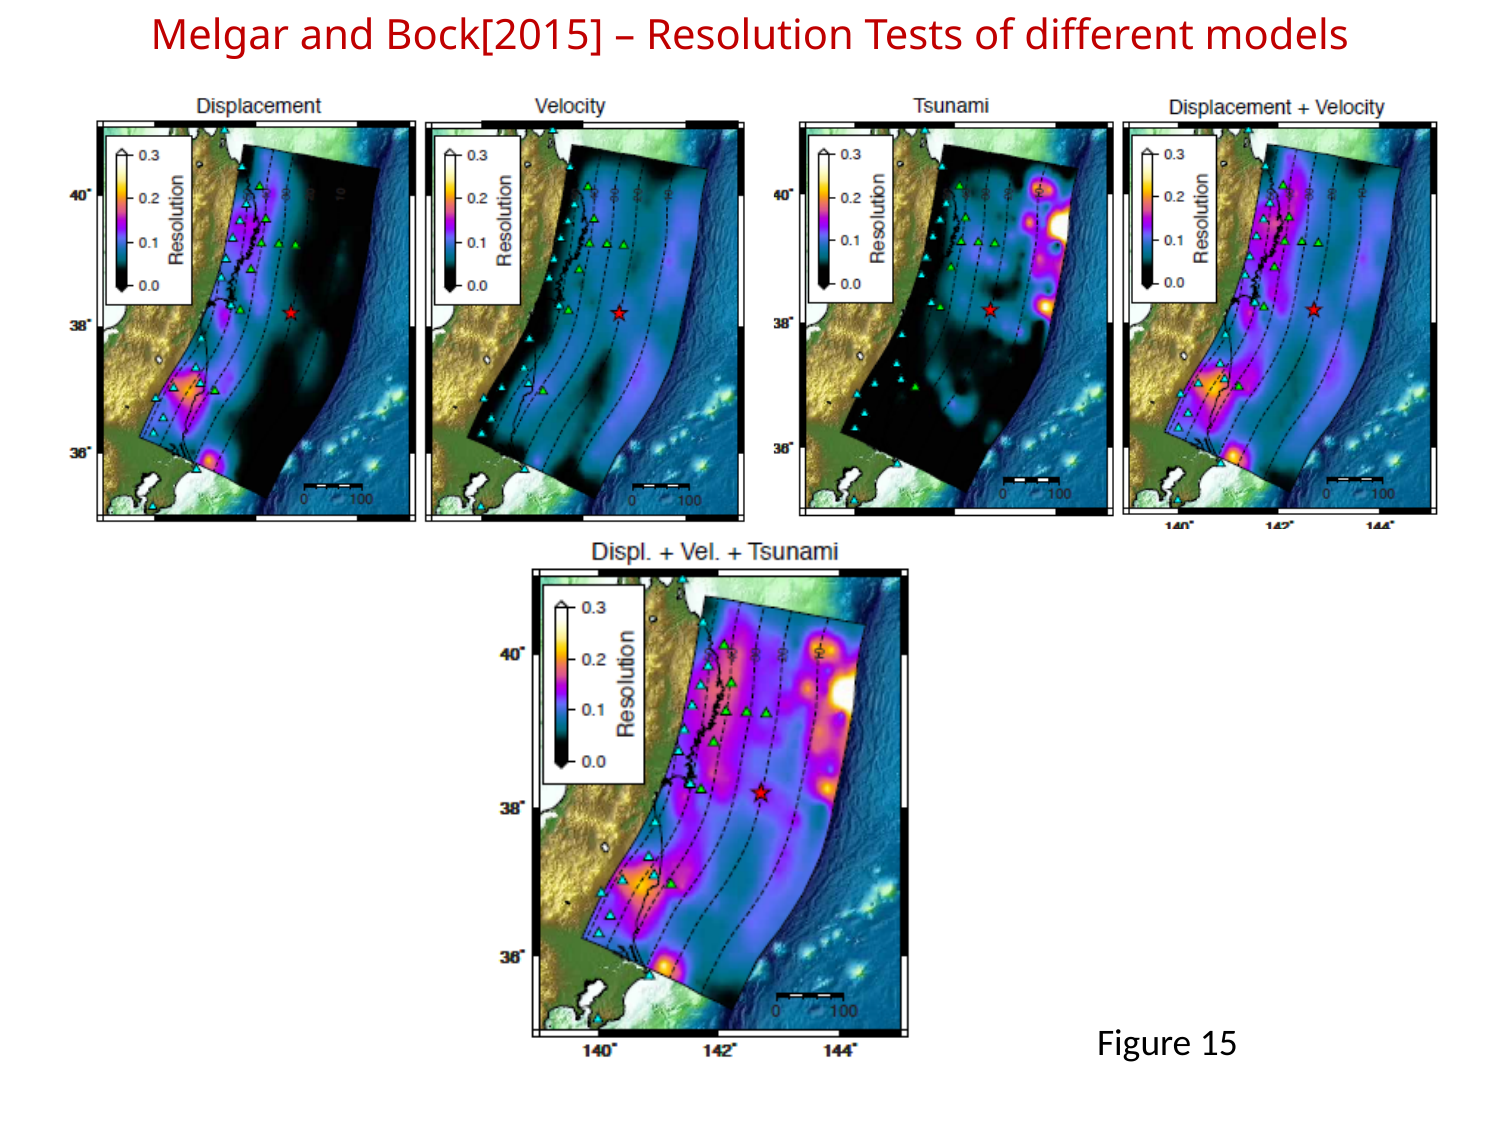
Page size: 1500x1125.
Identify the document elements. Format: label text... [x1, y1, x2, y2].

text_box Melgar and Bock[2015] – Resolution Tests of different models [0, 0, 1500, 65]
picture [35, 94, 1453, 529]
picture [485, 536, 935, 1082]
text_box Figure 15 [1082, 1010, 1316, 1070]
